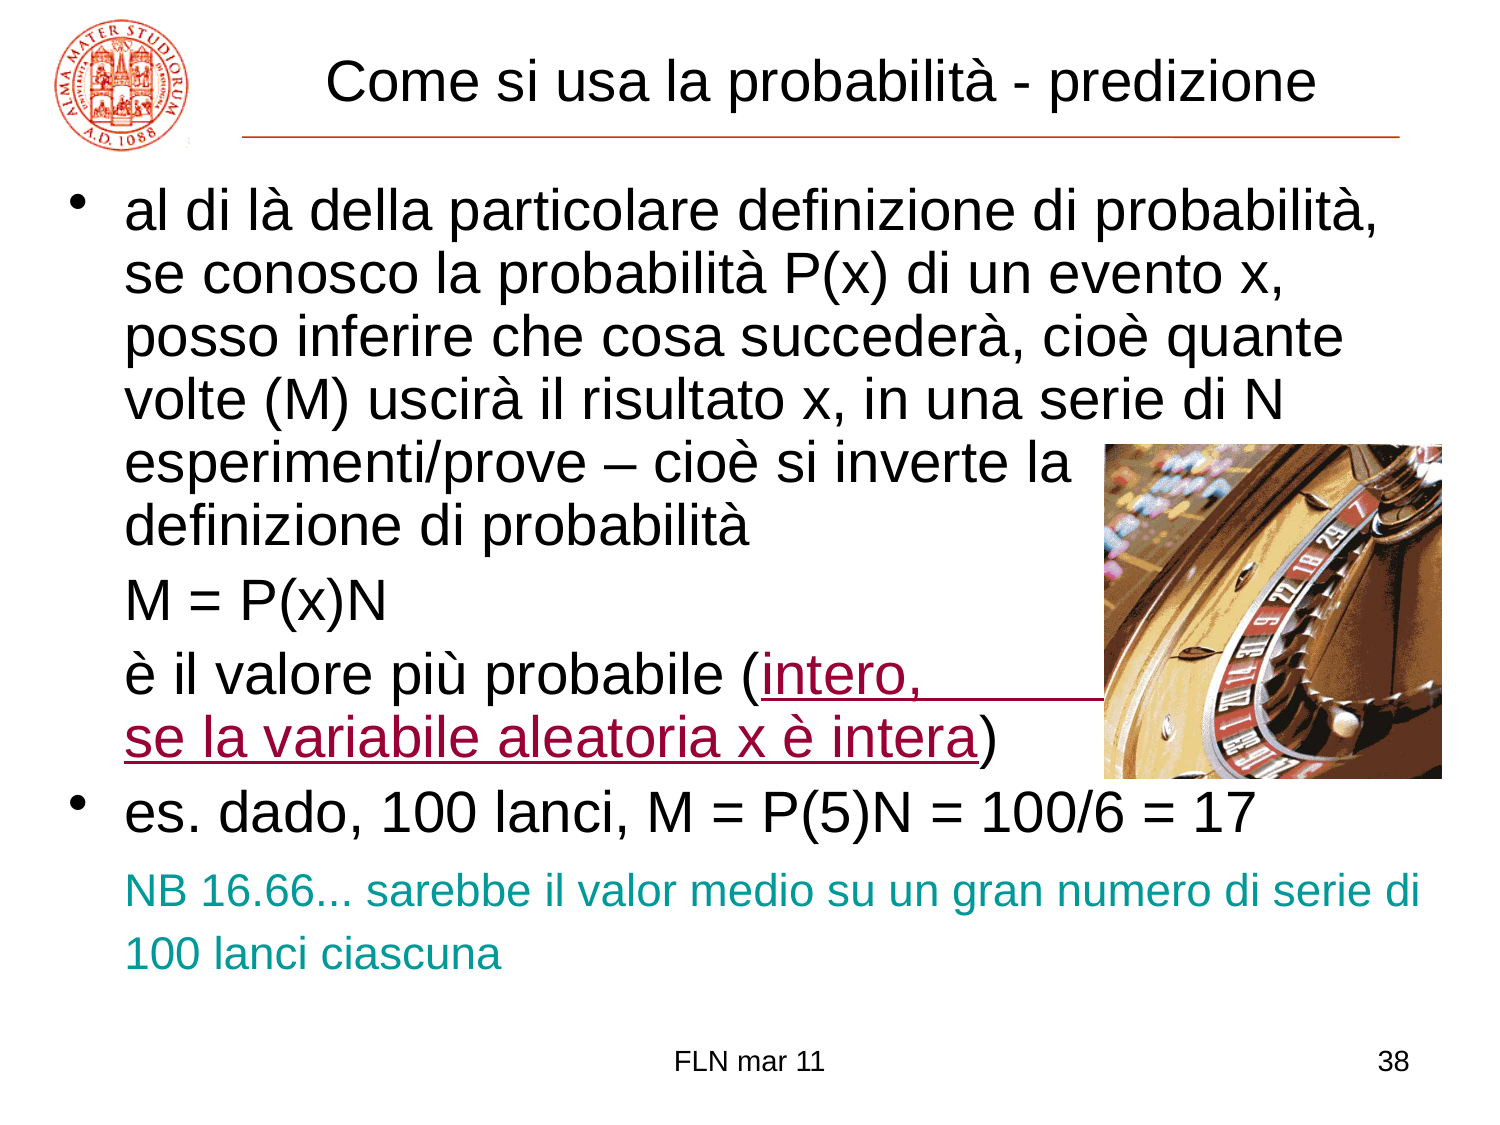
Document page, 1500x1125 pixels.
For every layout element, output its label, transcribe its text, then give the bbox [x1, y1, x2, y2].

title Come si usa la probabilità - predizione [230, 31, 1415, 126]
picture [53, 18, 190, 168]
footer FLN mar 11 [512, 1034, 988, 1103]
list al di là della particolare definizione di probabilità, se conosco la probabilità P(x) di un evento x, posso inferire che cosa succederà, cioè quante volte (M) uscirà il risultato x, in una serie di N esperimenti/prove – cioè si inverte la definizione di probabilità M = P(x)N è il valore più probabile (intero, se la variabile aleatoria x è intera) es. dado, 100 lanci, M = P(5)N = 100/6 = 17 NB 16.66... sarebbe il valor medio su un gran numero di serie di 100 lanci ciascuna [53, 172, 1447, 1024]
picture [1104, 443, 1443, 779]
slide_number 38 [1074, 1034, 1425, 1103]
